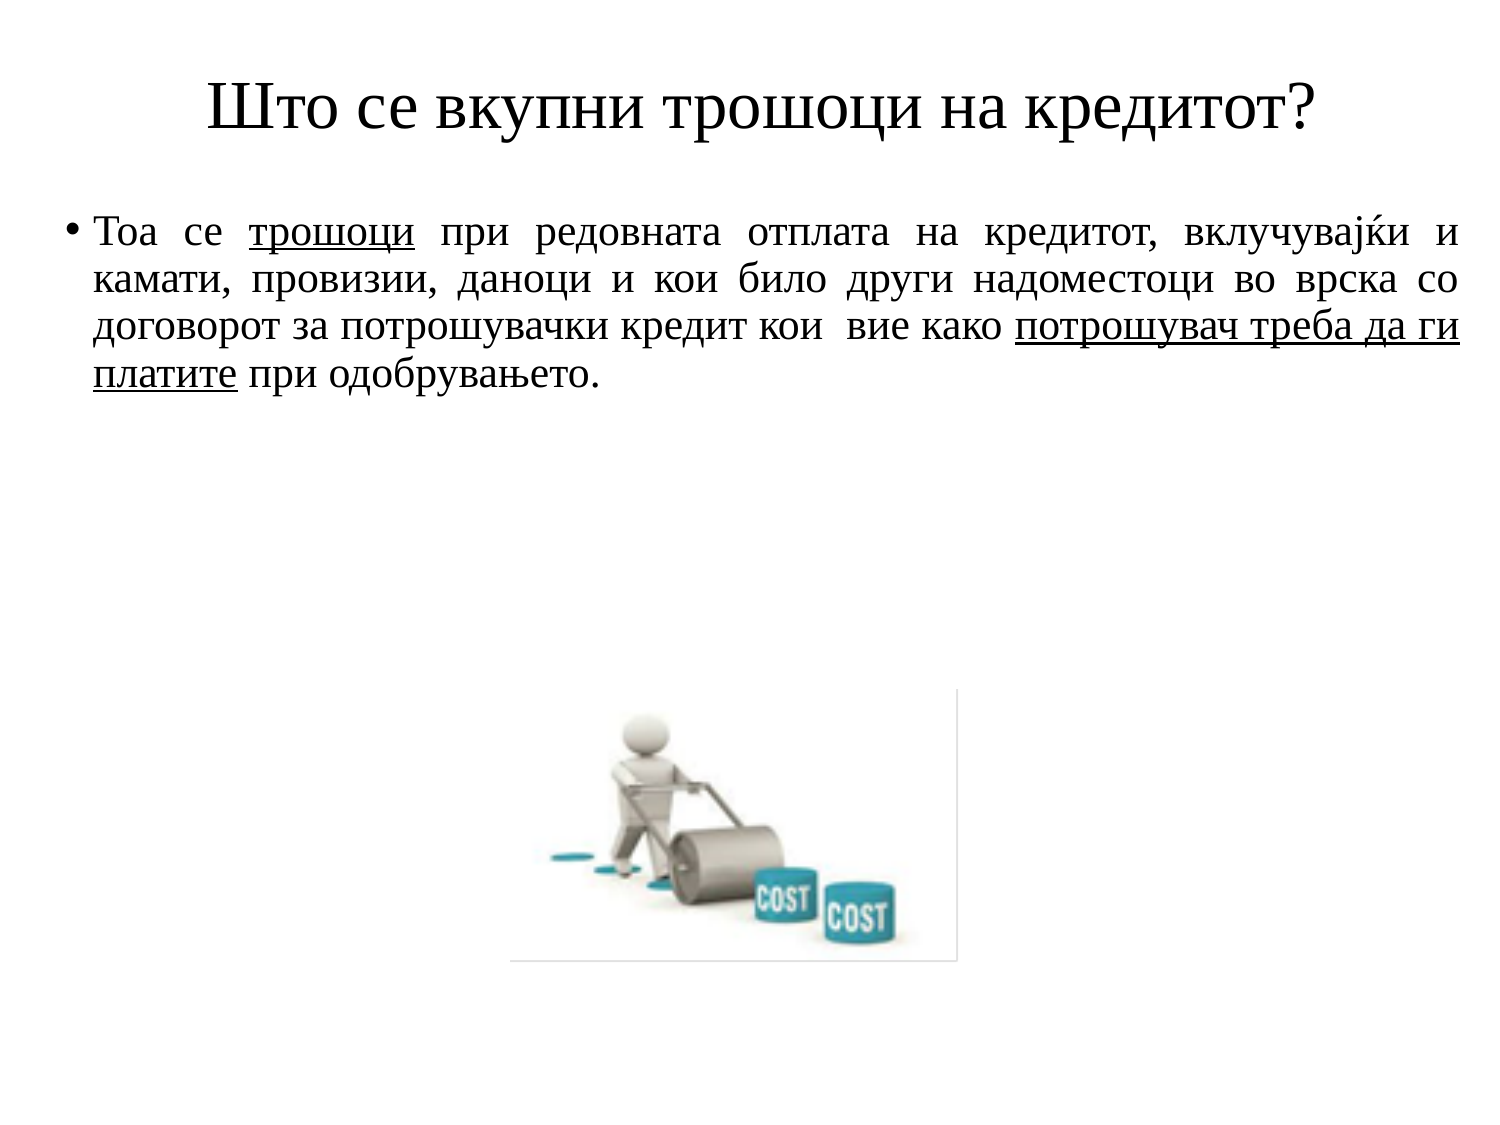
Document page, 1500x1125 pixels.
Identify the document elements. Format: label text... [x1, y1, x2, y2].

title Што се вкупни трошоци на кредитот? [50, 37, 1476, 176]
list Тоа се трошоци при редовната отплата на кредитот, вклучувајќи и камати, провизии, даноци и кои било други надоместоци во врска со договорот за потрошувачки кредит кои вие како потрошувач треба да ги платите при одобрувањето. [50, 200, 1475, 1038]
picture [510, 689, 961, 965]
